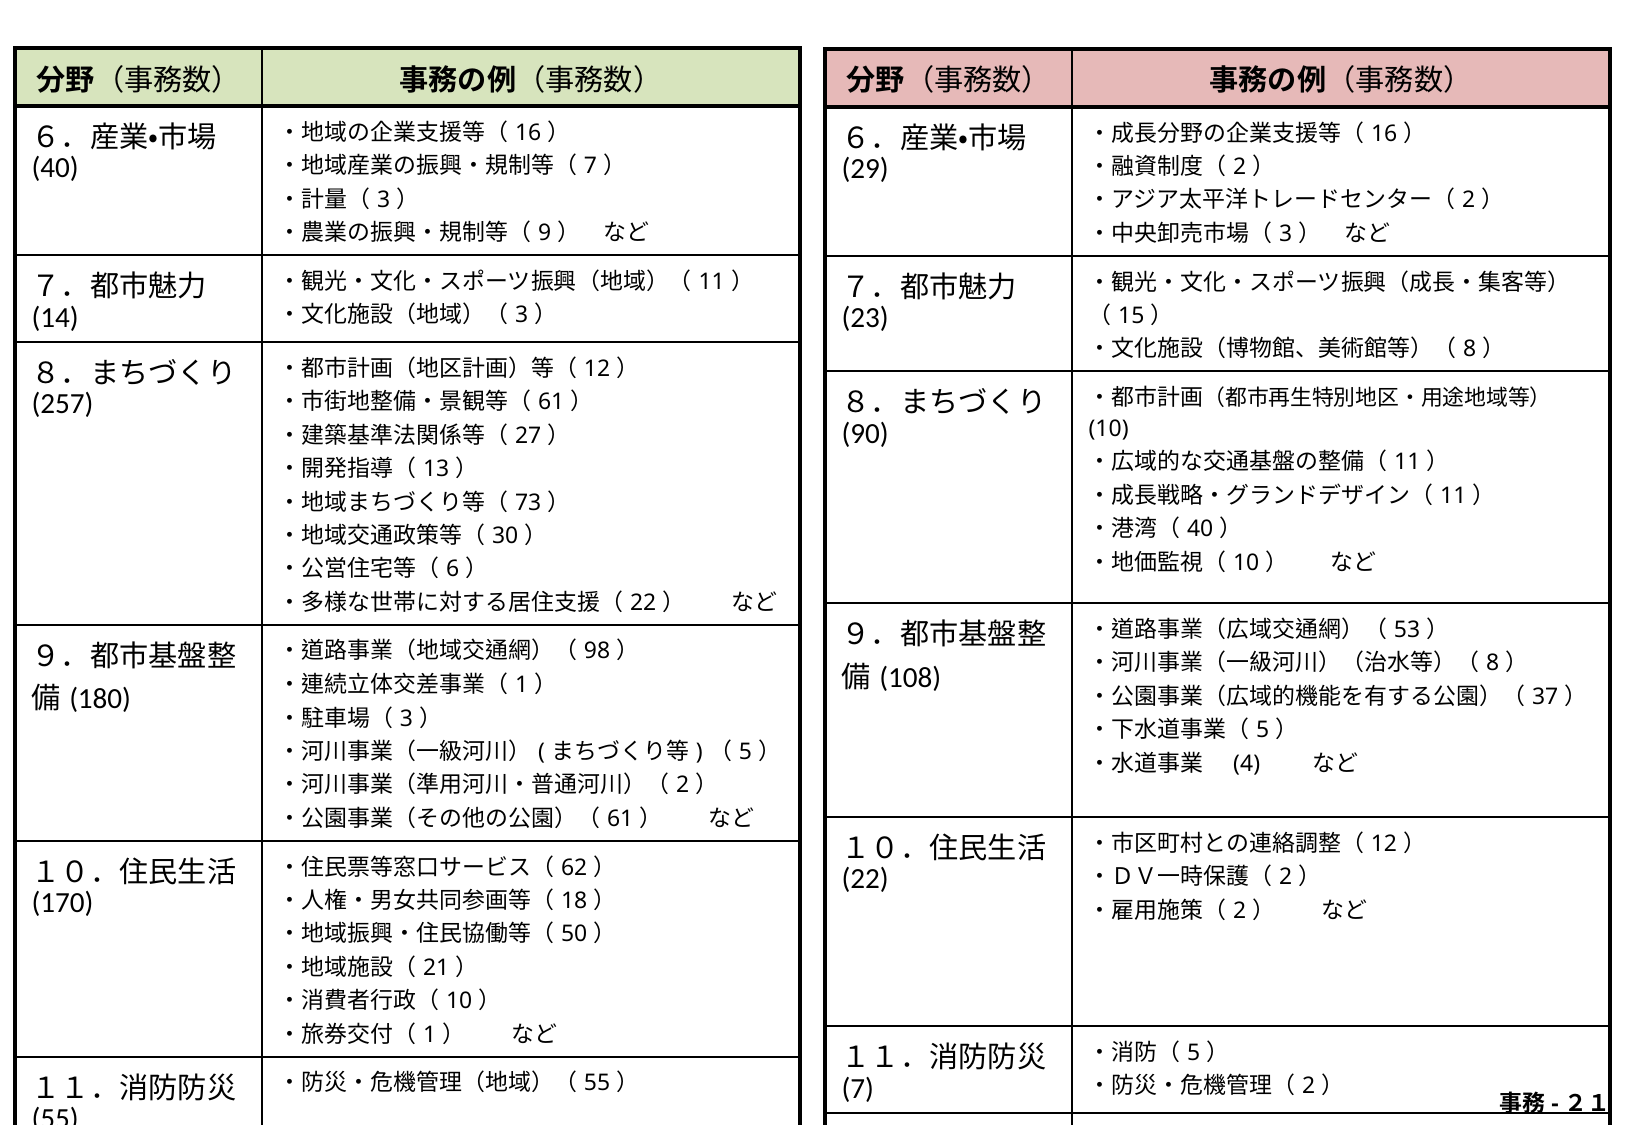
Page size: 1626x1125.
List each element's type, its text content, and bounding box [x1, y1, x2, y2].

table_cell ・成長分野の企業支援等（16） ・融資制度（2） ・アジア太平洋トレードセンター（2） ・中央卸売市場（3） など [1073, 109, 1608, 255]
table_cell ・住民票等窓口サービス（62） ・人権・男女共同参画等（18） ・地域振興・住民協働等（50） ・地域施設（21） ・消費者行政（10） ・旅券交付（1） など [263, 842, 798, 1056]
table_cell １２．自治体運営(25) [827, 1114, 1071, 1125]
table_header 分野（事務数） [17, 50, 261, 104]
table_cell ・都市計画（地区計画）等（12） ・市街地整備・景観等（61） ・建築基準法関係等（27） ・開発指導（13） ・地域まちづくり等（73） ・地域交通政策等（30） ・公営住宅等（6） ・多様な世帯に対する居住支援（22） など [263, 343, 798, 624]
table_header 事務の例（事務数） [263, 50, 798, 104]
table_header 分野（事務数） [827, 51, 1071, 105]
table_cell ８．まちづくり (257) [17, 343, 261, 624]
table_cell １１．消防防災(55) [17, 1058, 261, 1125]
table_cell ９．都市基盤整備(180) [17, 626, 261, 840]
table_cell ６．産業・市場(40) [17, 108, 261, 254]
table_cell ・道路事業（広域交通網）（53） ・河川事業（一級河川）（治水等）（8） ・公園事業（広域的機能を有する公園）（37） ・下水道事業（5） ・水道事業 (4) など [1073, 604, 1608, 816]
table_cell ・都市計画（都市再生特別地区・用途地域等）(10) ・広域的な交通基盤の整備（11） ・成長戦略・グランドデザイン（11） ・港湾（40） ・地価監視（10） など [1073, 372, 1608, 602]
table_cell ７．都市魅力(14) [17, 256, 261, 341]
table_cell ・防災・危機管理（地域）（55） [263, 1058, 798, 1125]
table_cell ６．産業・市場(29) [827, 109, 1071, 255]
table_cell １１．消防防災(7) [827, 1027, 1071, 1112]
table_header 事務の例（事務数） [1073, 51, 1608, 105]
table_cell ８．まちづくり (90) [827, 372, 1071, 602]
table_cell ・観光・文化・スポーツ振興（地域）（11） ・文化施設（地域）（3） [263, 256, 798, 341]
table_cell ・消防（5） ・防災・危機管理（2） [1073, 1027, 1608, 1112]
table_cell ・地方公務員災害補償基金（1) ・財政運営（交付税・公債費）（2) ・税務（固定資産税等）（13) など [1073, 1114, 1608, 1125]
text_box 事務-２１ [1455, 1081, 1625, 1124]
table_cell ・地域の企業支援等（16） ・地域産業の振興・規制等（7） ・計量（3） ・農業の振興・規制等（9） など [263, 108, 798, 254]
table_cell ９．都市基盤整備(108) [827, 604, 1071, 816]
table_cell ・観光・文化・スポーツ振興（成長・集客等）（15） ・文化施設（博物館、美術館等）（8） [1073, 257, 1608, 370]
table_cell １０．住民生活(170) [17, 842, 261, 1056]
table_cell １０．住民生活(22) [827, 818, 1071, 1025]
table_cell ７．都市魅力(23) [827, 257, 1071, 370]
table_cell ・市区町村との連絡調整（12） ・ＤＶ一時保護（2） ・雇用施策（2） など [1073, 818, 1608, 1025]
table_cell ・道路事業（地域交通網）（98） ・連続立体交差事業（1） ・駐車場（3） ・河川事業（一級河川）(まちづくり等)（5） ・河川事業（準用河川・普通河川）（2） ・公園事業（その他の公園）（61） など [263, 626, 798, 840]
